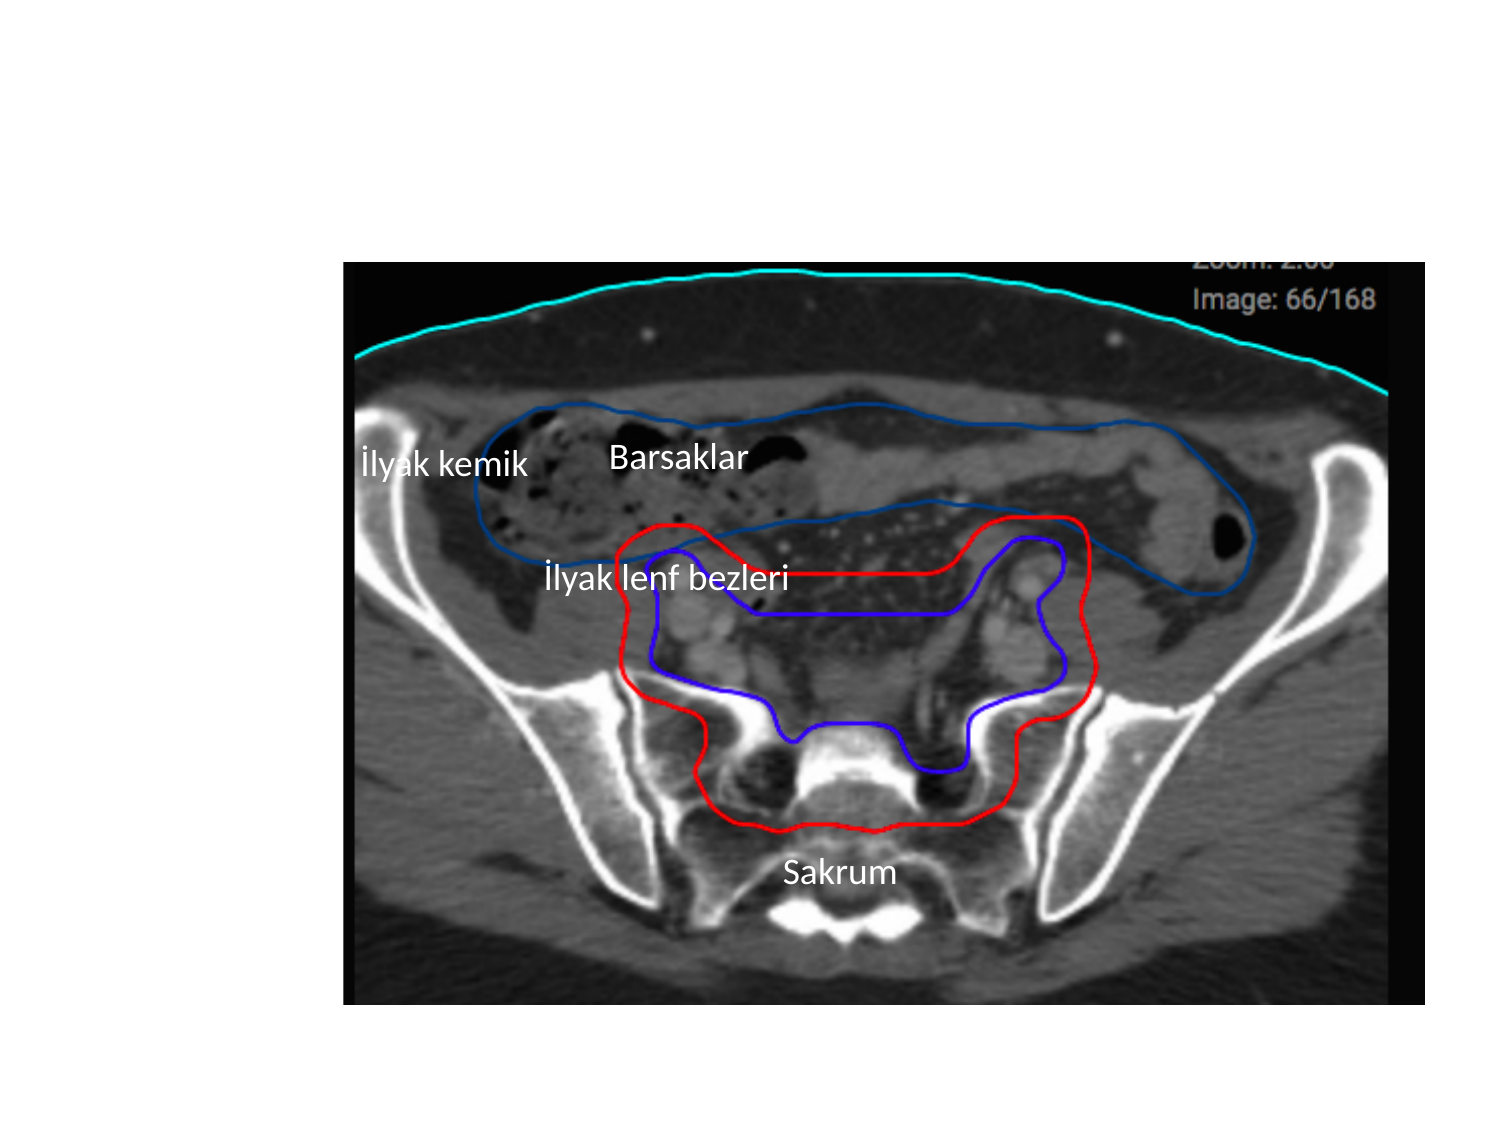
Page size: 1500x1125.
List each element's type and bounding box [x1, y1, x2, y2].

list [343, 262, 1426, 1006]
